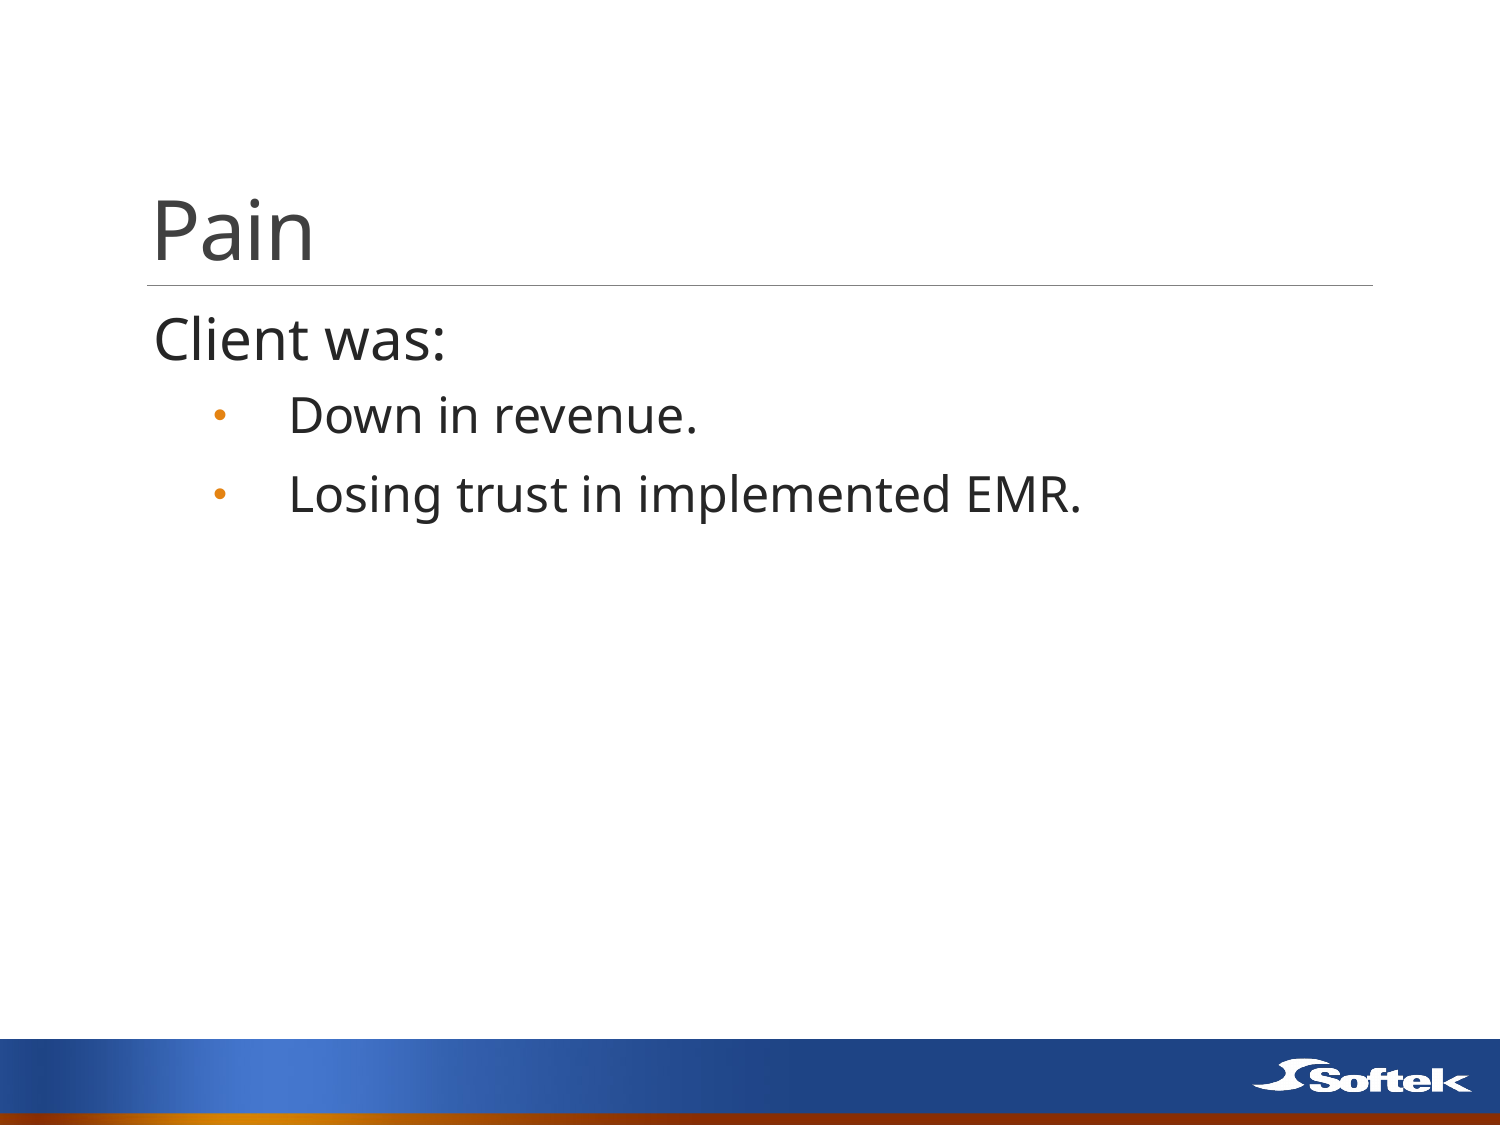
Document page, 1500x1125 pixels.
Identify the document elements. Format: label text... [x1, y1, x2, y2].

title Pain [135, 47, 1373, 285]
picture [0, 1039, 1500, 1125]
list Client was: Down in revenue. Losing trust in implemented EMR. [153, 303, 1364, 963]
